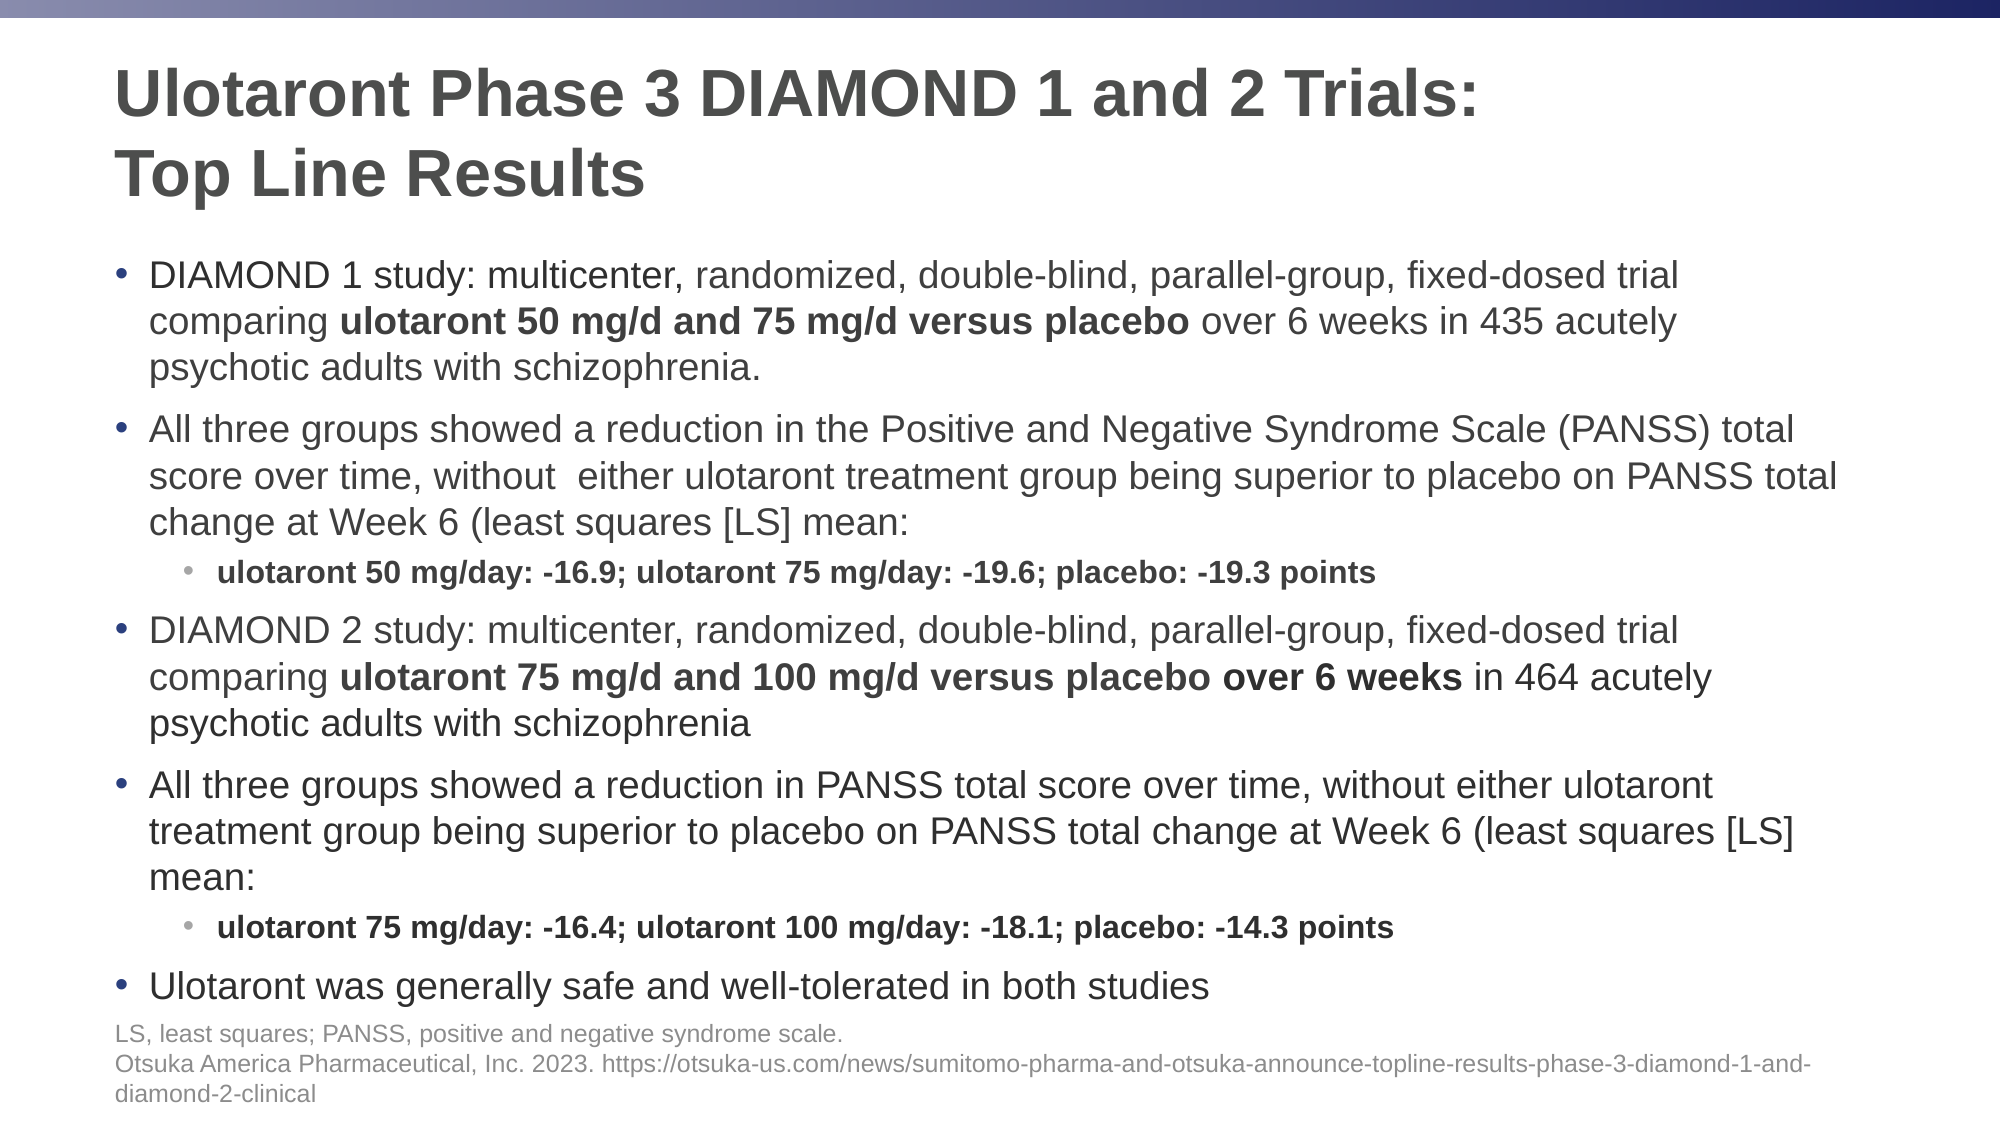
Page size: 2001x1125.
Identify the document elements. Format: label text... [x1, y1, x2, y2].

footer LS, least squares; PANSS, positive and negative syndrome scale. Otsuka America Pharmaceutical, Inc. 2023. https://otsuka-us.com/news/sumitomo-pharma-and-otsuka-announce-topline-results-phase-3-diamond-1-and-diamond-2-clinical [99, 1042, 1863, 1116]
list DIAMOND 1 study: multicenter, randomized, double-blind, parallel-group, fixed-dosed trial comparing ulotaront 50 mg/d and 75 mg/d versus placebo over 6 weeks in 435 acutely psychotic adults with schizophrenia. All three groups showed a reduction in the Positive and Negative Syndrome Scale (PANSS) total score over time, without either ulotaront treatment group being superior to placebo on PANSS total change at Week 6 (least squares [LS] mean: ulotaront 50 mg/day: -16.9; ulotaront 75 mg/day: -19.6; placebo: -19.3 points DIAMOND 2 study: multicenter, randomized, double-blind, parallel-group, fixed-dosed trial comparing ulotaront 75 mg/d and 100 mg/d versus placebo over 6 weeks in 464 acutely psychotic adults with schizophrenia All three groups showed a reduction in PANSS total score over time, without either ulotaront treatment group being superior to placebo on PANSS total change at Week 6 (least squares [LS] mean: ulotaront 75 mg/day: -16.4; ulotaront 100 mg/day: -18.1; placebo: -14.3 points Ulotaront was generally safe and well-tolerated in both studies [99, 242, 1863, 1018]
title Ulotaront Phase 3 DIAMOND 1 and 2 Trials: Top Line Results [99, 32, 1863, 228]
